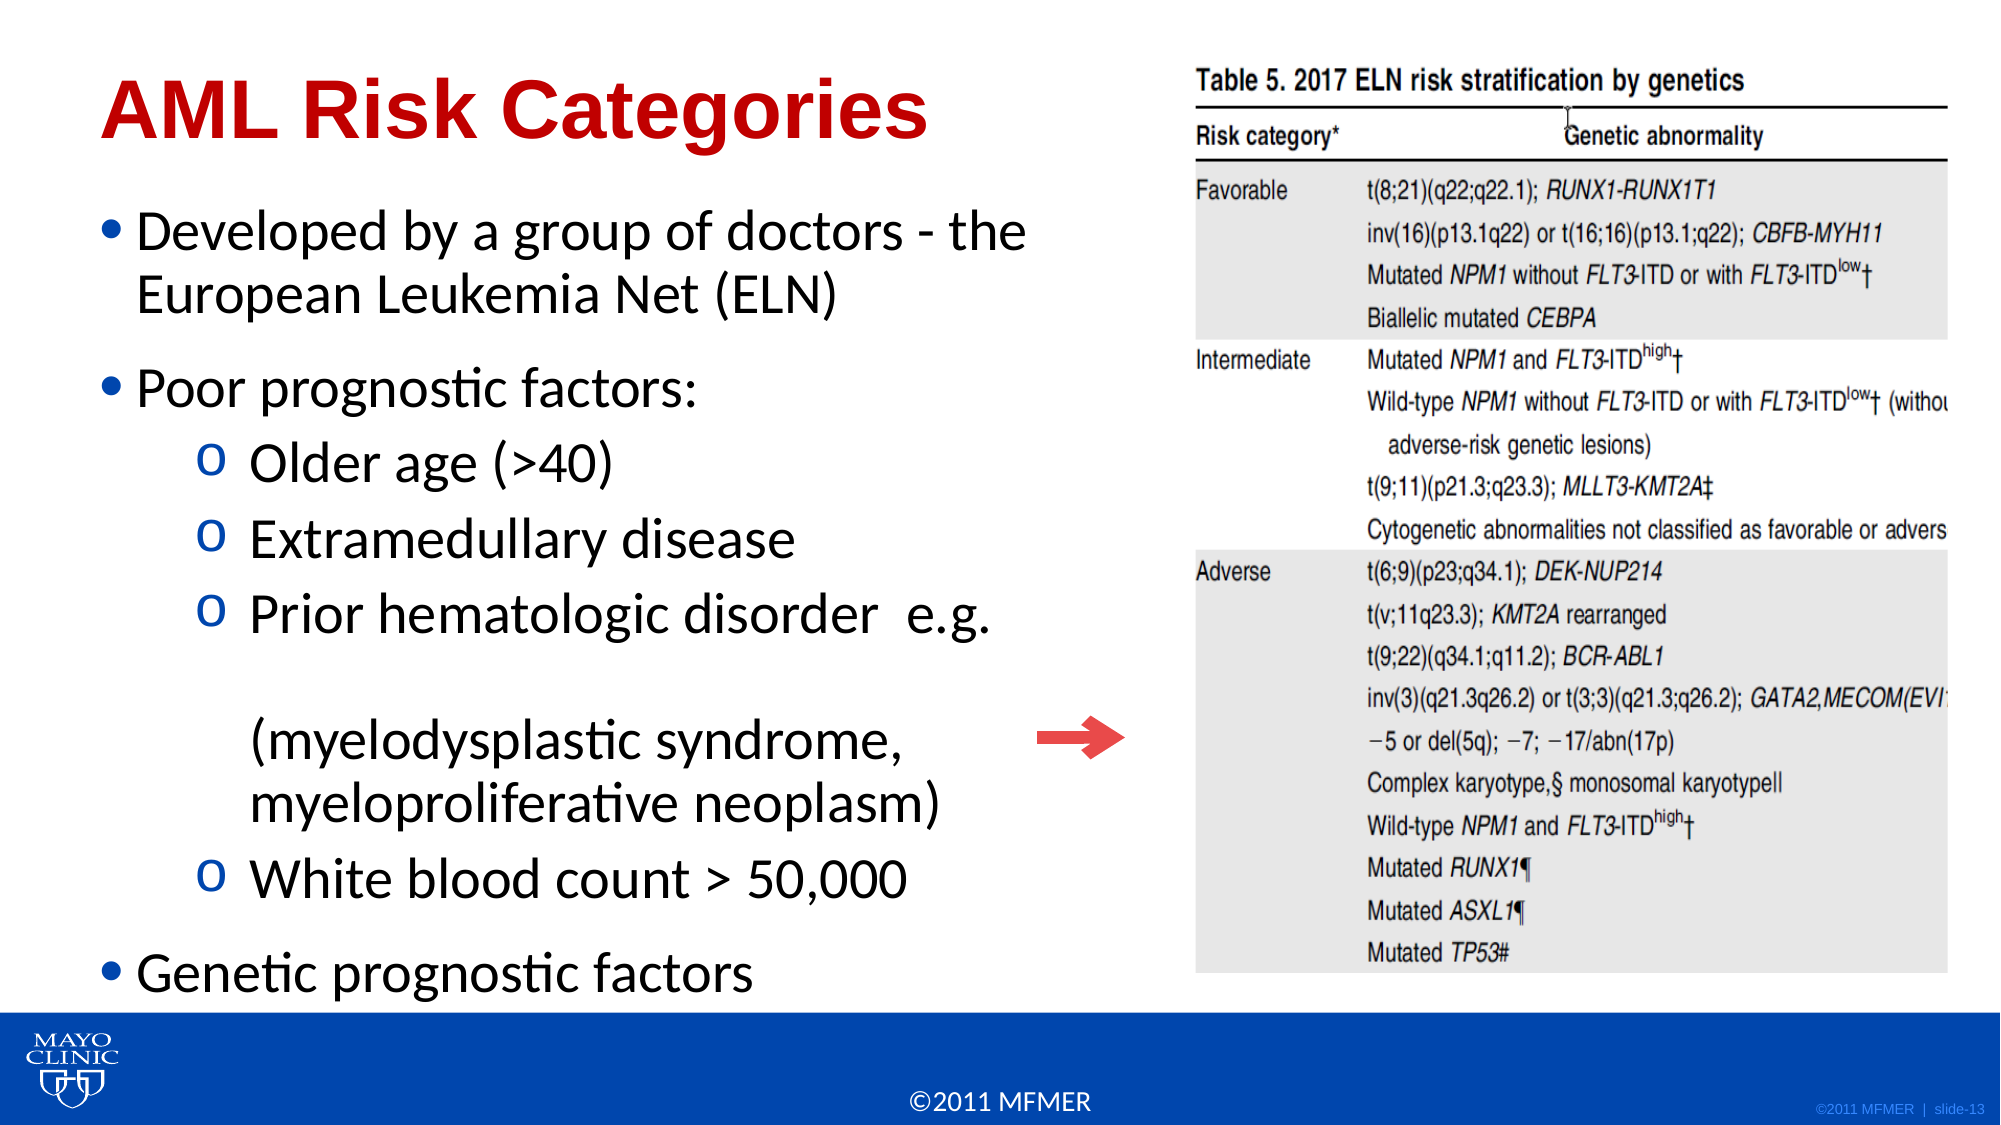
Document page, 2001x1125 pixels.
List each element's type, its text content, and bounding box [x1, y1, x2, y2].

title AML Risk Categories [99, 0, 1900, 163]
picture [1180, 49, 1948, 973]
text_box ©2011 MFMER [99, 1074, 1900, 1125]
list Developed by a group of doctors - the European Leukemia Net (ELN) Poor prognostic factors: Older age (>40) Extramedullary disease Prior hematologic disorder e.g. (myelodysplastic syndrome, myeloproliferative neoplasm) White blood count > 50,000 Genetic prognostic factors [99, 162, 1038, 950]
